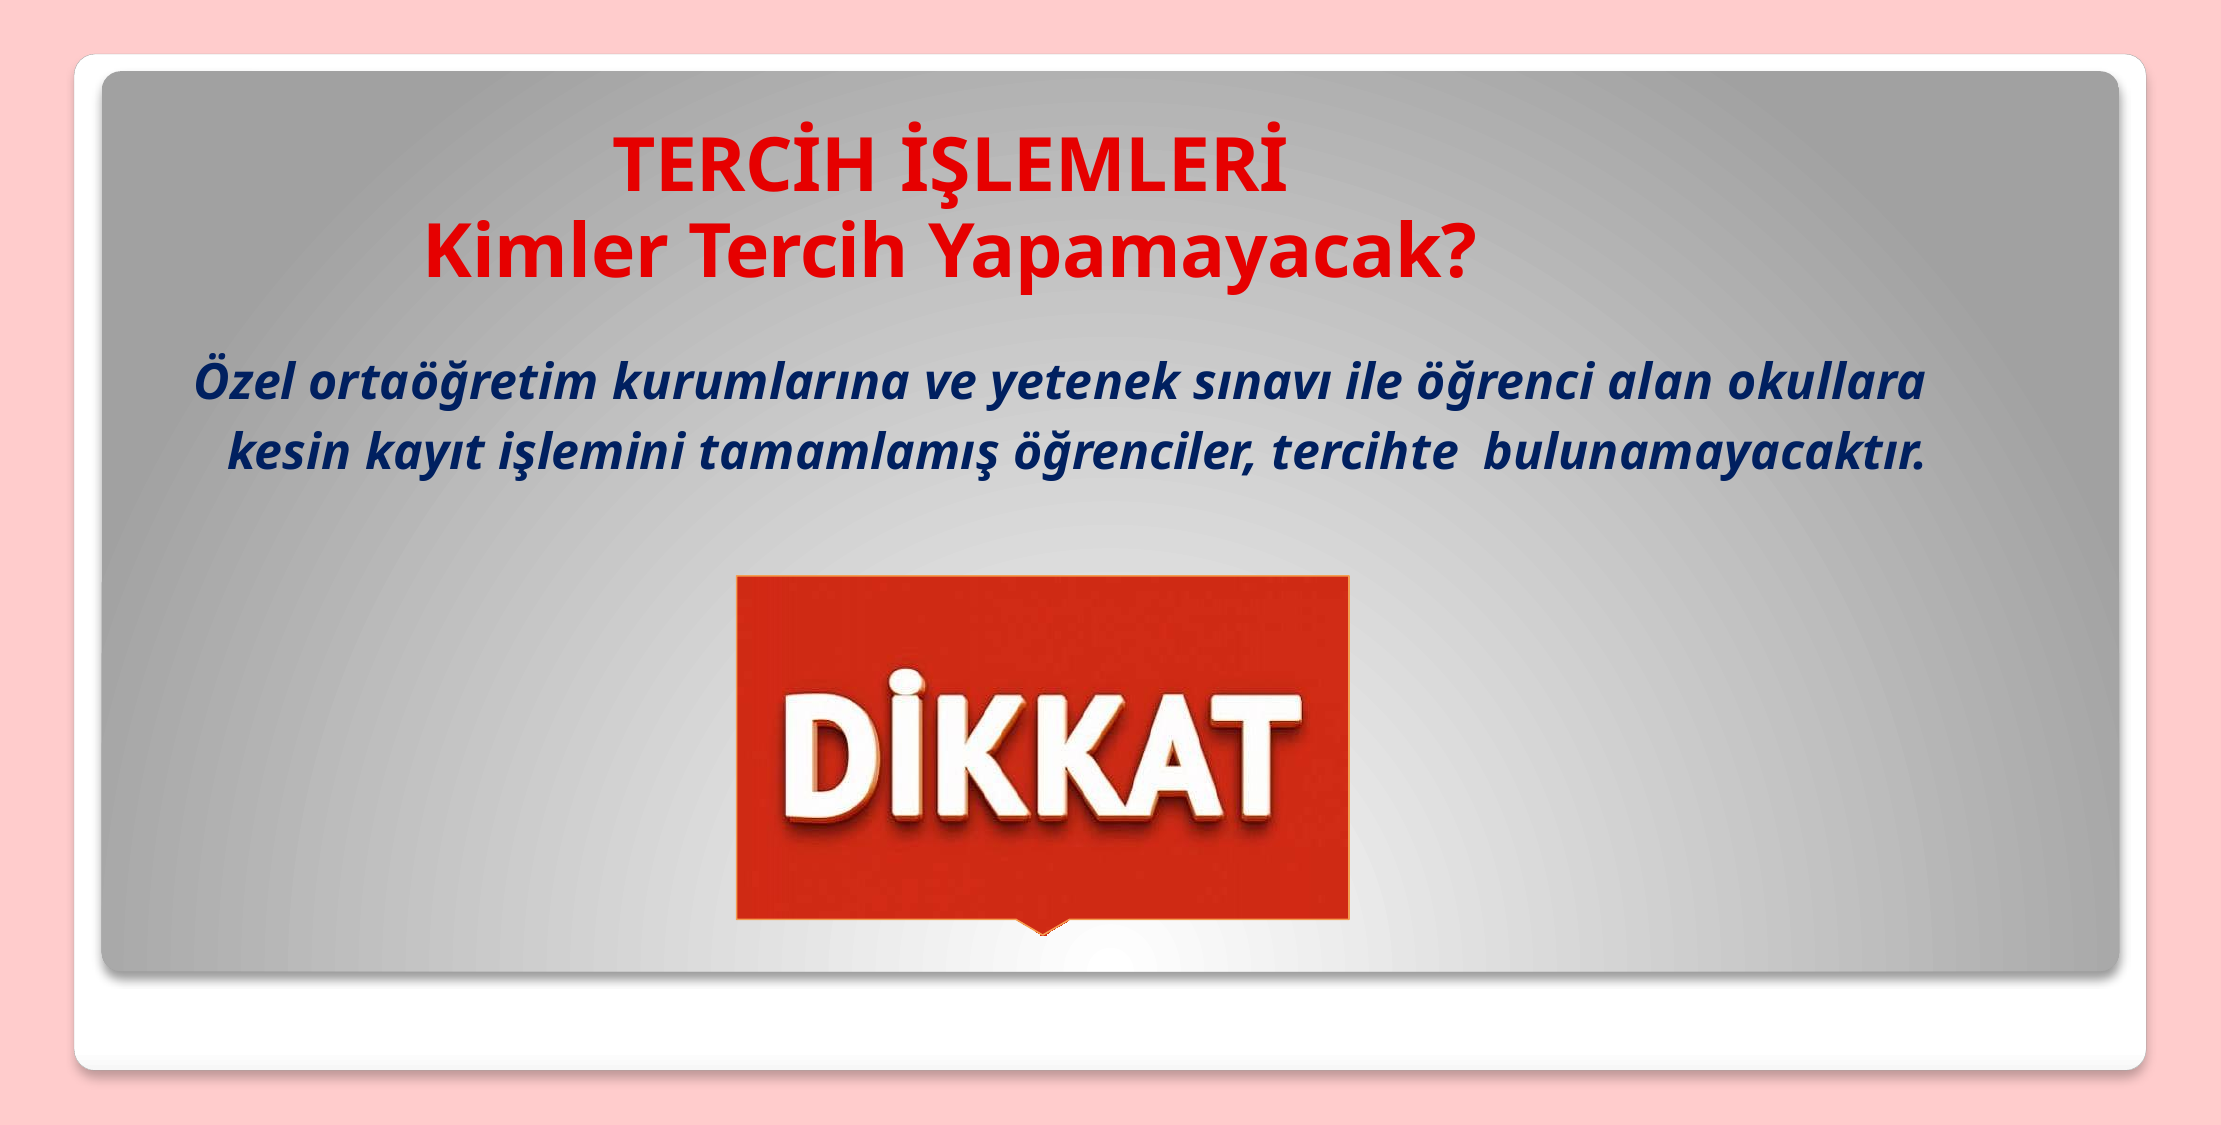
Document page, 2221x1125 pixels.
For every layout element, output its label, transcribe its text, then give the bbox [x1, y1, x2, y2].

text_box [735, 574, 1351, 937]
text_box TERCİH İŞLEMLERİ Kimler Tercih Yapamayacak? [396, 118, 1504, 292]
list Özel ortaöğretim kurumlarına ve yetenek sınavı ile öğrenci alan okullara kesin kayıt işlemini tamamlamış öğrenciler, tercihte bulunamayacaktır. [122, 337, 2010, 978]
